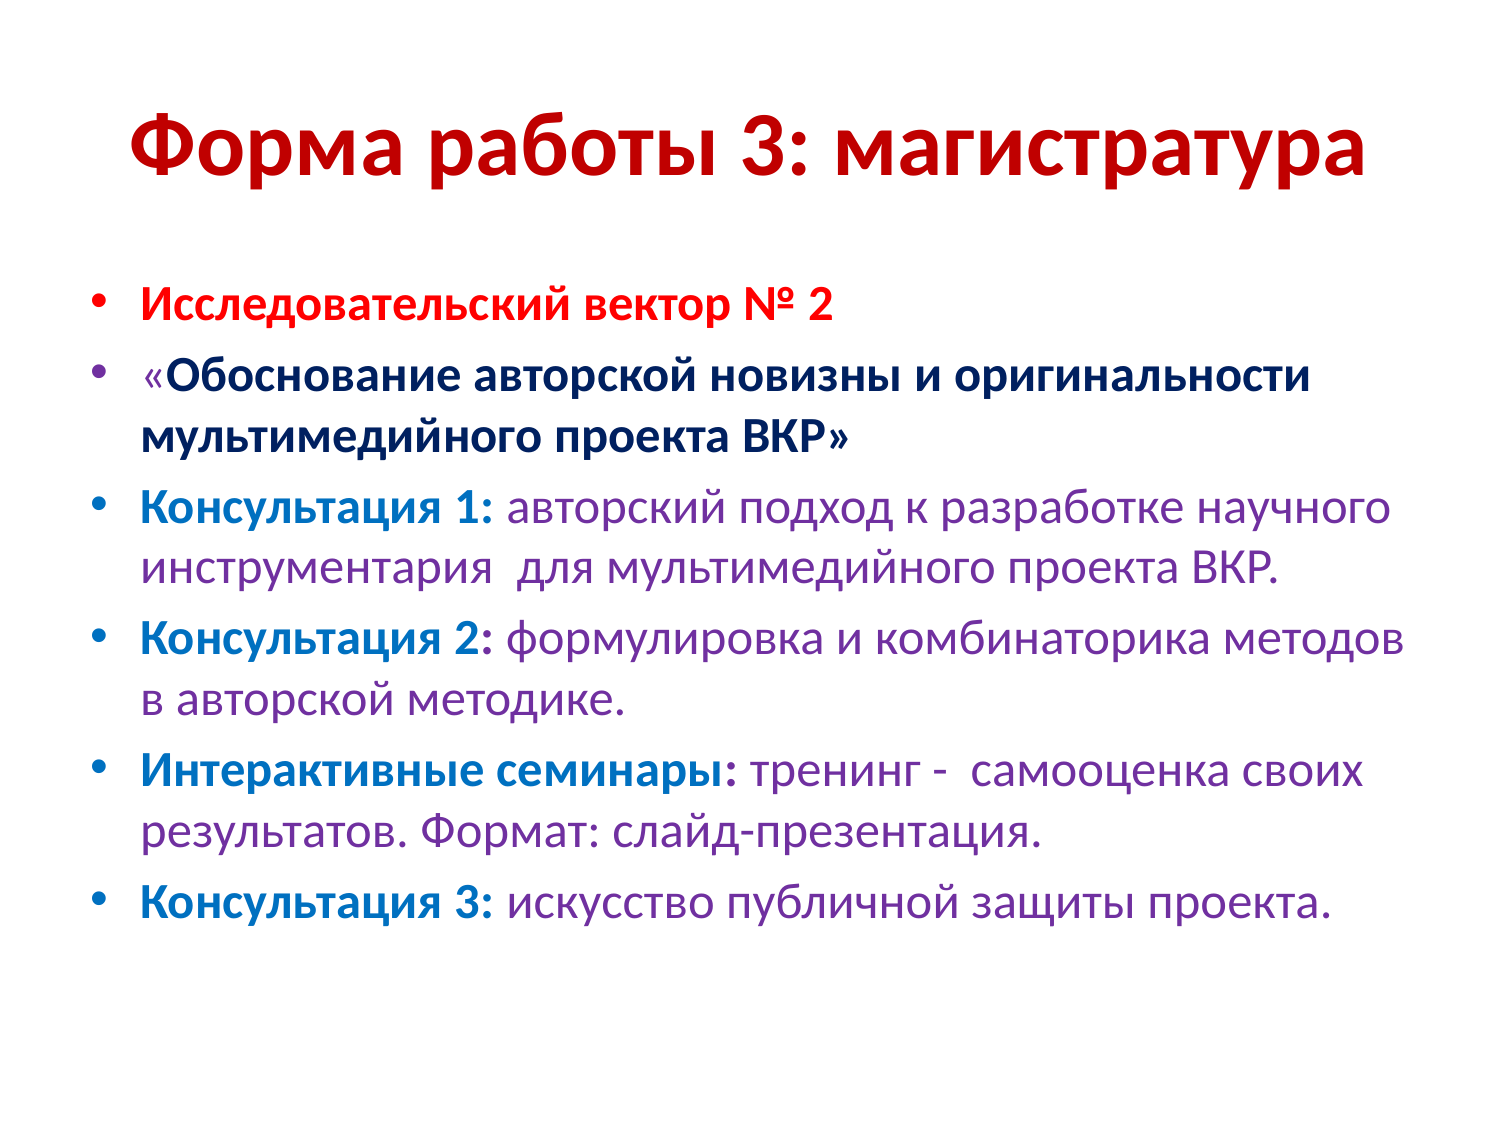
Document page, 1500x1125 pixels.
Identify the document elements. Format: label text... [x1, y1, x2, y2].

list Исследовательский вектор № 2 «Обоснование авторской новизны и оригинальности мультимедийного проекта ВКР» Консультация 1: авторский подход к разработке научного инструментария для мультимедийного проекта ВКР. Консультация 2: формулировка и комбинаторика методов в авторской методике. Интерактивные семинары: тренинг - самооценка своих результатов. Формат: слайд-презентация. Консультация 3: искусство публичной защиты проекта. [75, 262, 1425, 1005]
title Форма работы 3: магистратура [75, 45, 1425, 233]
